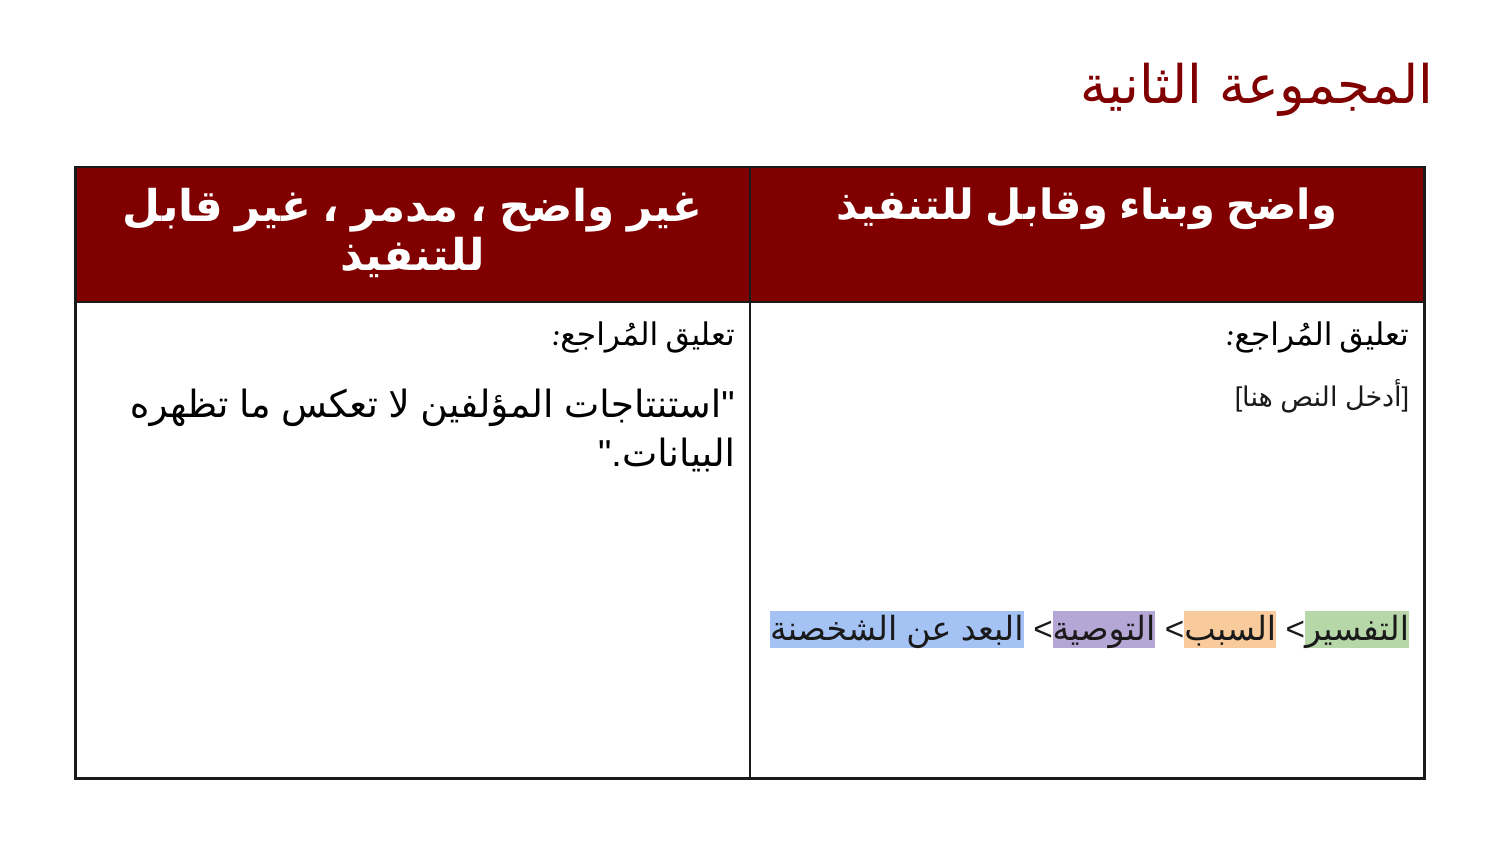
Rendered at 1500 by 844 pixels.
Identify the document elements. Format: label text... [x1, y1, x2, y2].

table_cell تعليق المُراجع: [أدخل النص هنا] التفسير> السبب> التوصية> البعد عن الشخصنة [751, 303, 1423, 777]
title المجموعة الثانية [51, 35, 1449, 130]
table_header غير واضح ، مدمر ، غير قابل للتنفيذ [77, 168, 749, 301]
table_header واضح وبناء وقابل للتنفيذ [751, 168, 1423, 301]
table_cell تعليق المُراجع: "استنتاجات المؤلفين لا تعكس ما تظهره البيانات." [77, 303, 749, 777]
